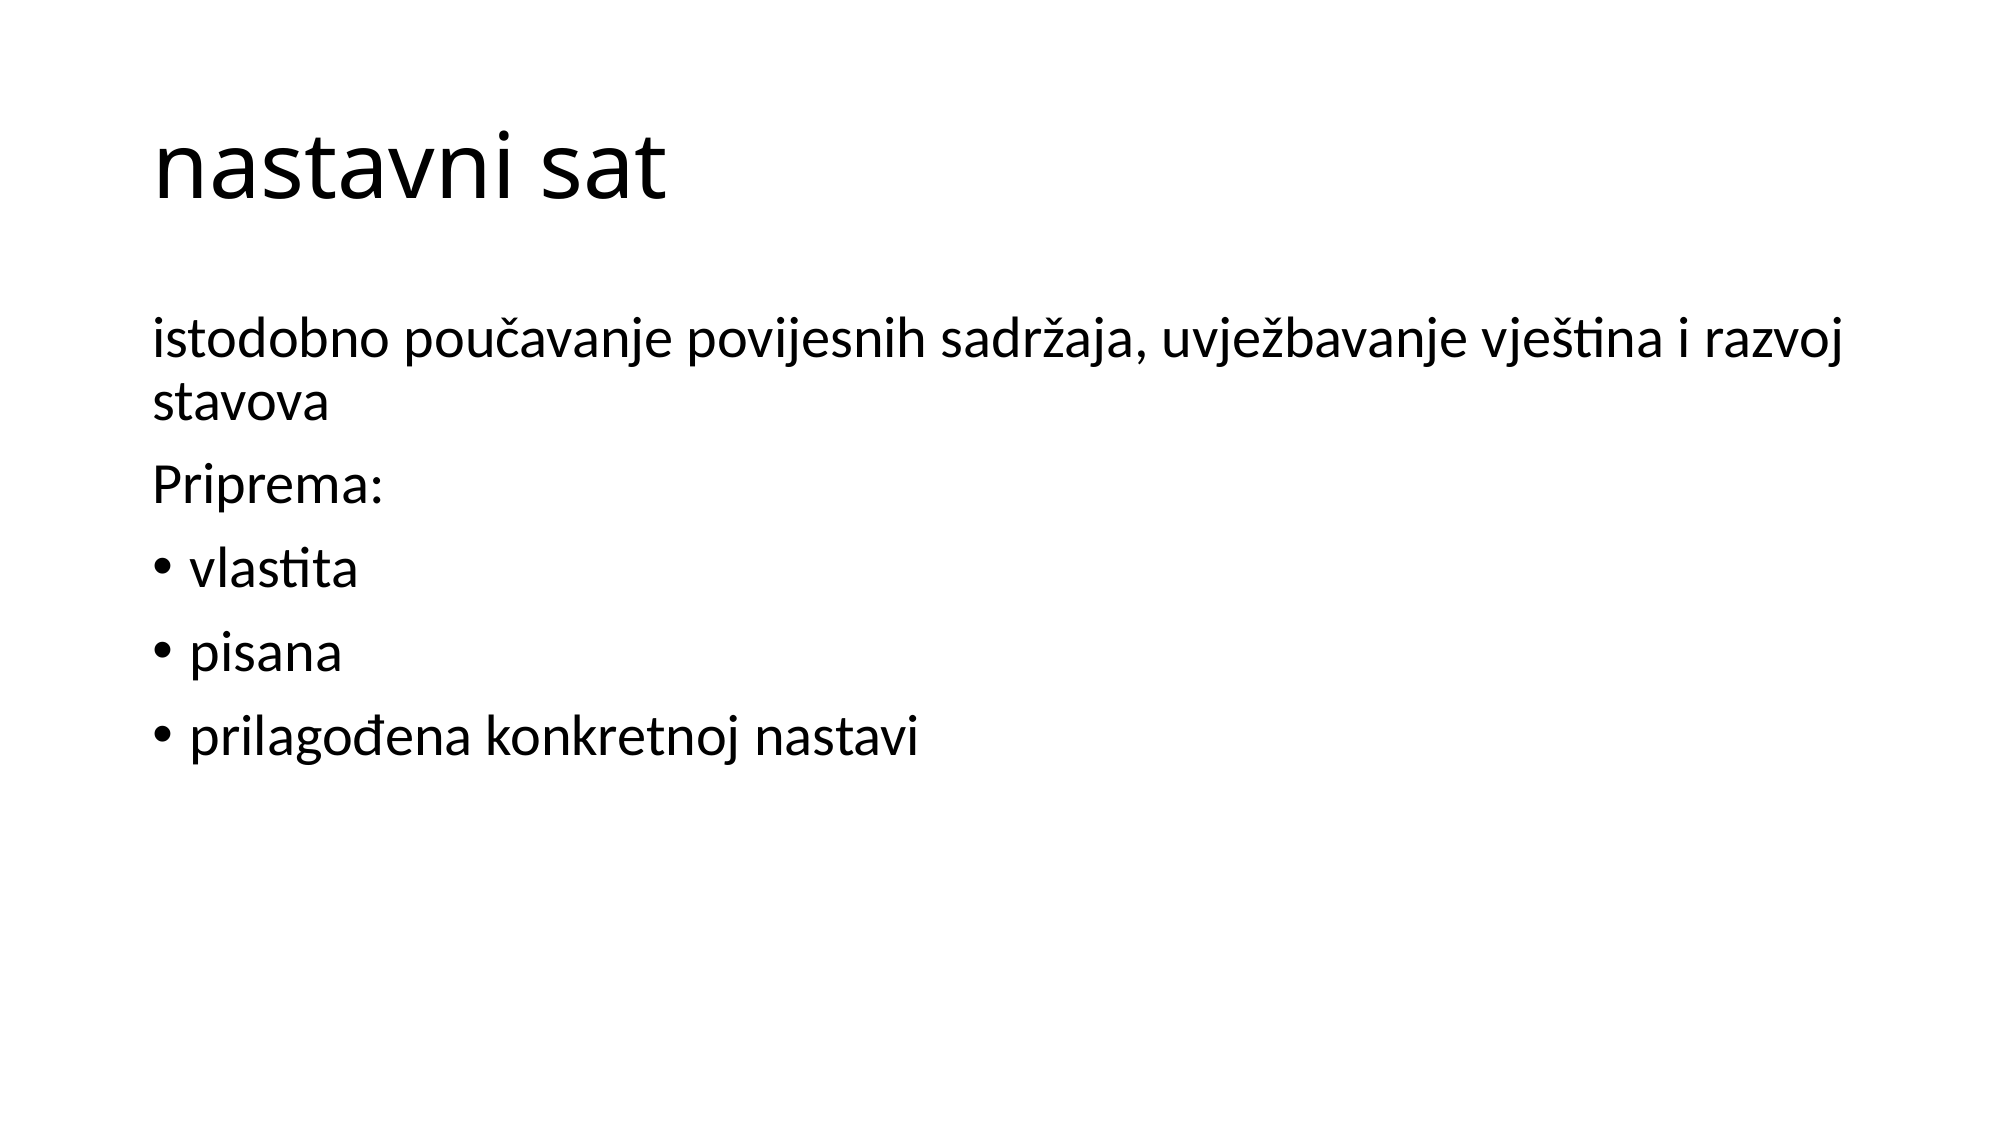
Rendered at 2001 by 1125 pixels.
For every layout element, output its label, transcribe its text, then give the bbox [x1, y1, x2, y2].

list istodobno poučavanje povijesnih sadržaja, uvježbavanje vještina i razvoj stavova Priprema: vlastita pisana prilagođena konkretnoj nastavi [137, 299, 1863, 1014]
title nastavni sat [137, 59, 1863, 278]
